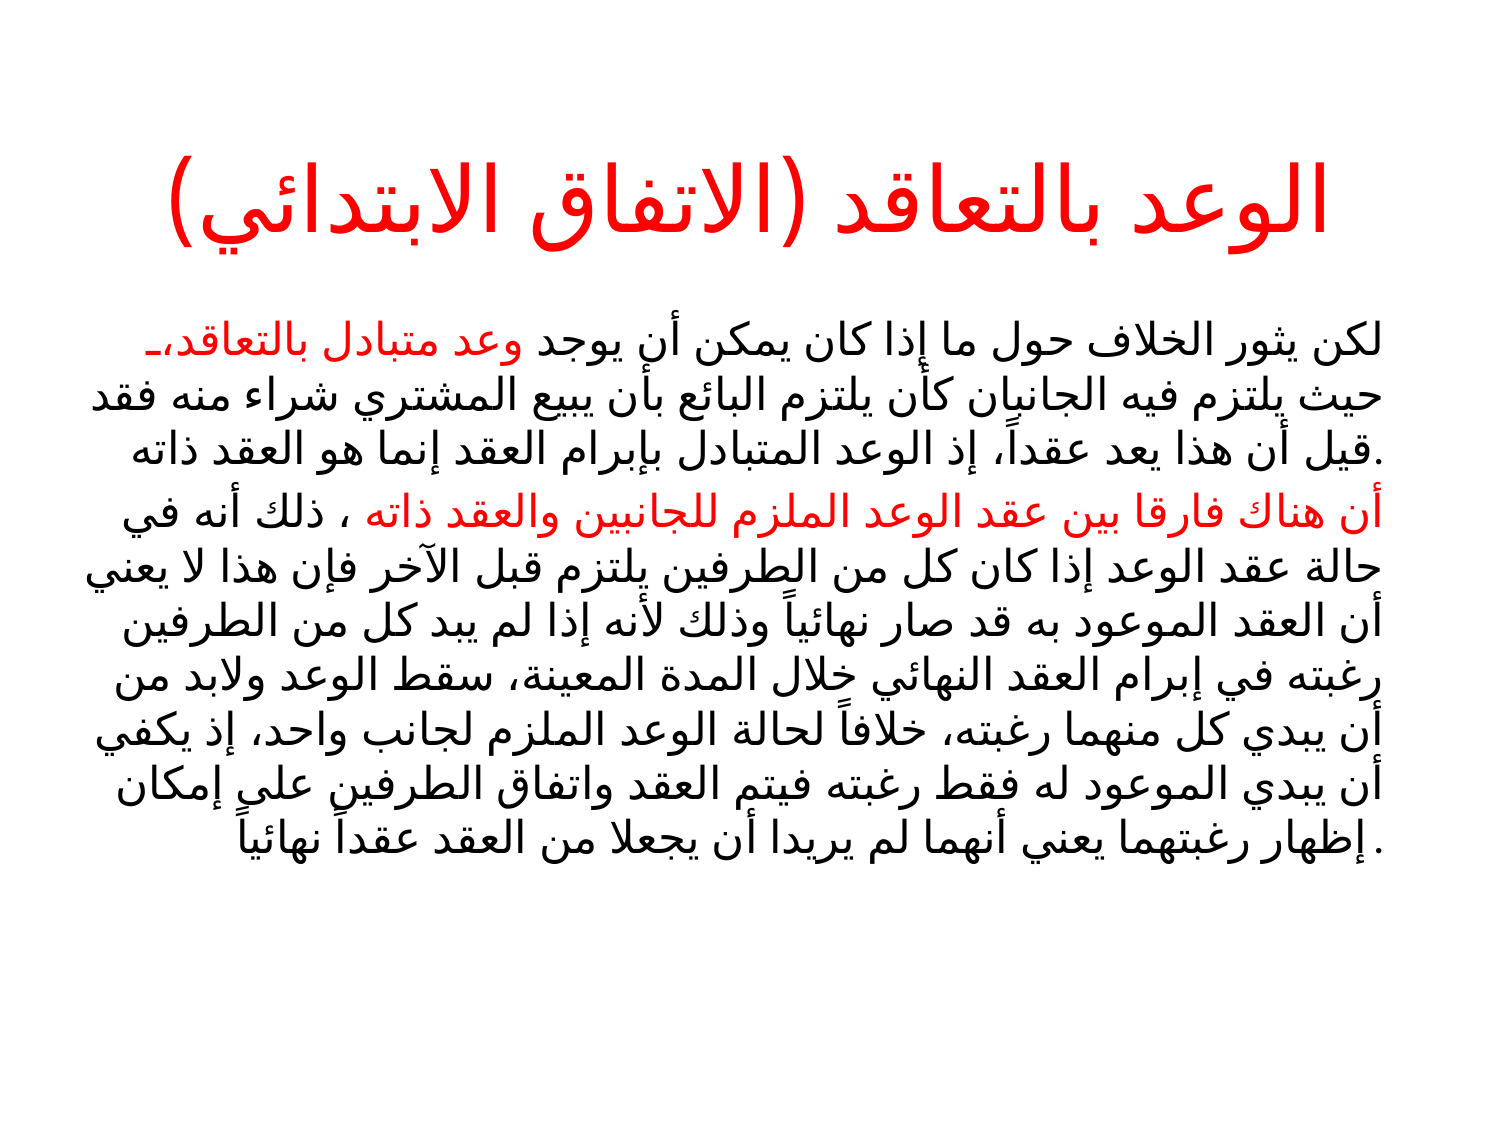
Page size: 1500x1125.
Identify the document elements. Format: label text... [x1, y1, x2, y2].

subtitle لكن يثور الخلاف حول ما إذا كان يمكن أن يوجد وعد متبادل بالتعاقد، حيث يلتزم فيه الجانبان كأن يلتزم البائع بأن يبيع المشتري شراء منه فقد قيل أن هذا يعد عقداً، إذ الوعد المتبادل بإبرام العقد إنما هو العقد ذاته. أن هناك فارقا بين عقد الوعد الملزم للجانبين والعقد ذاته ، ذلك أنه في حالة عقد الوعد إذا كان كل من الطرفين يلتزم قبل الآخر فإن هذا لا يعني أن العقد الموعود به قد صار نهائياً وذلك لأنه إذا لم يبد كل من الطرفين رغبته في إبرام العقد النهائي خلال المدة المعينة، سقط الوعد ولابد من أن يبدي كل منهما رغبته، خلافاً لحالة الوعد الملزم لجانب واحد، إذ يكفي أن يبدي الموعود له فقط رغبته فيتم العقد واتفاق الطرفين على إمكان إظهار رغبتهما يعني أنهما لم يريدا أن يجعلا من العقد عقداً نهائياً. [64, 302, 1400, 925]
title الوعد بالتعاقد (الاتفاق الابتدائي) [112, 113, 1388, 279]
